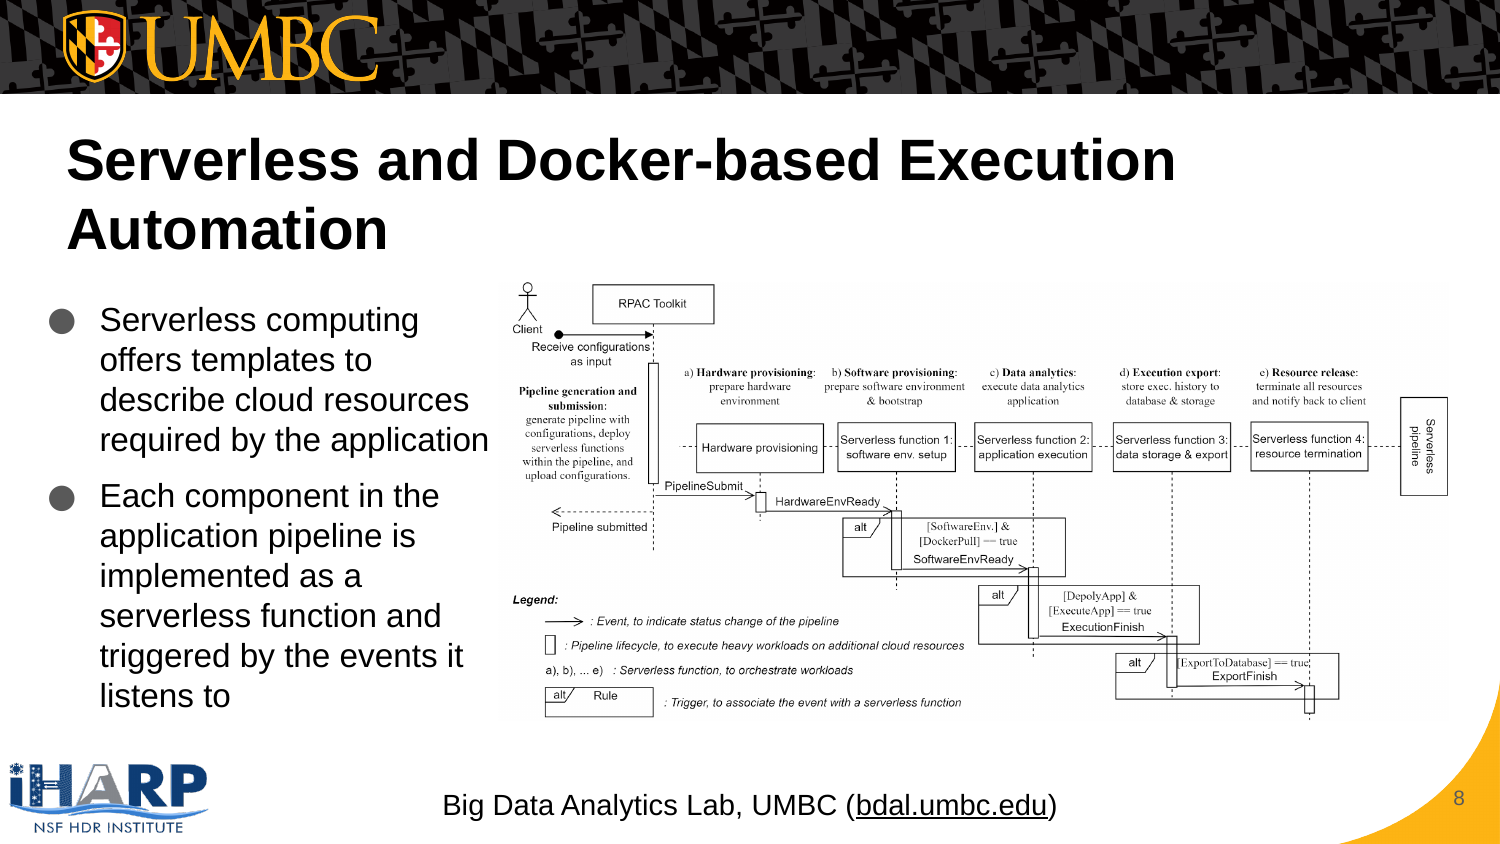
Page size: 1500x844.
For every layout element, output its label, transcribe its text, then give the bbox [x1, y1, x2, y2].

picture [0, 717, 217, 844]
title Serverless and Docker-based Execution Automation [51, 106, 1449, 201]
slide_number ‹#› [1389, 764, 1480, 830]
picture [0, 0, 1500, 94]
text_box Serverless computing offers templates to describe cloud resources required by the application Each component in the application pipeline is implemented as a serverless function and triggered by the events it listens to [9, 283, 509, 823]
picture [498, 282, 1500, 844]
